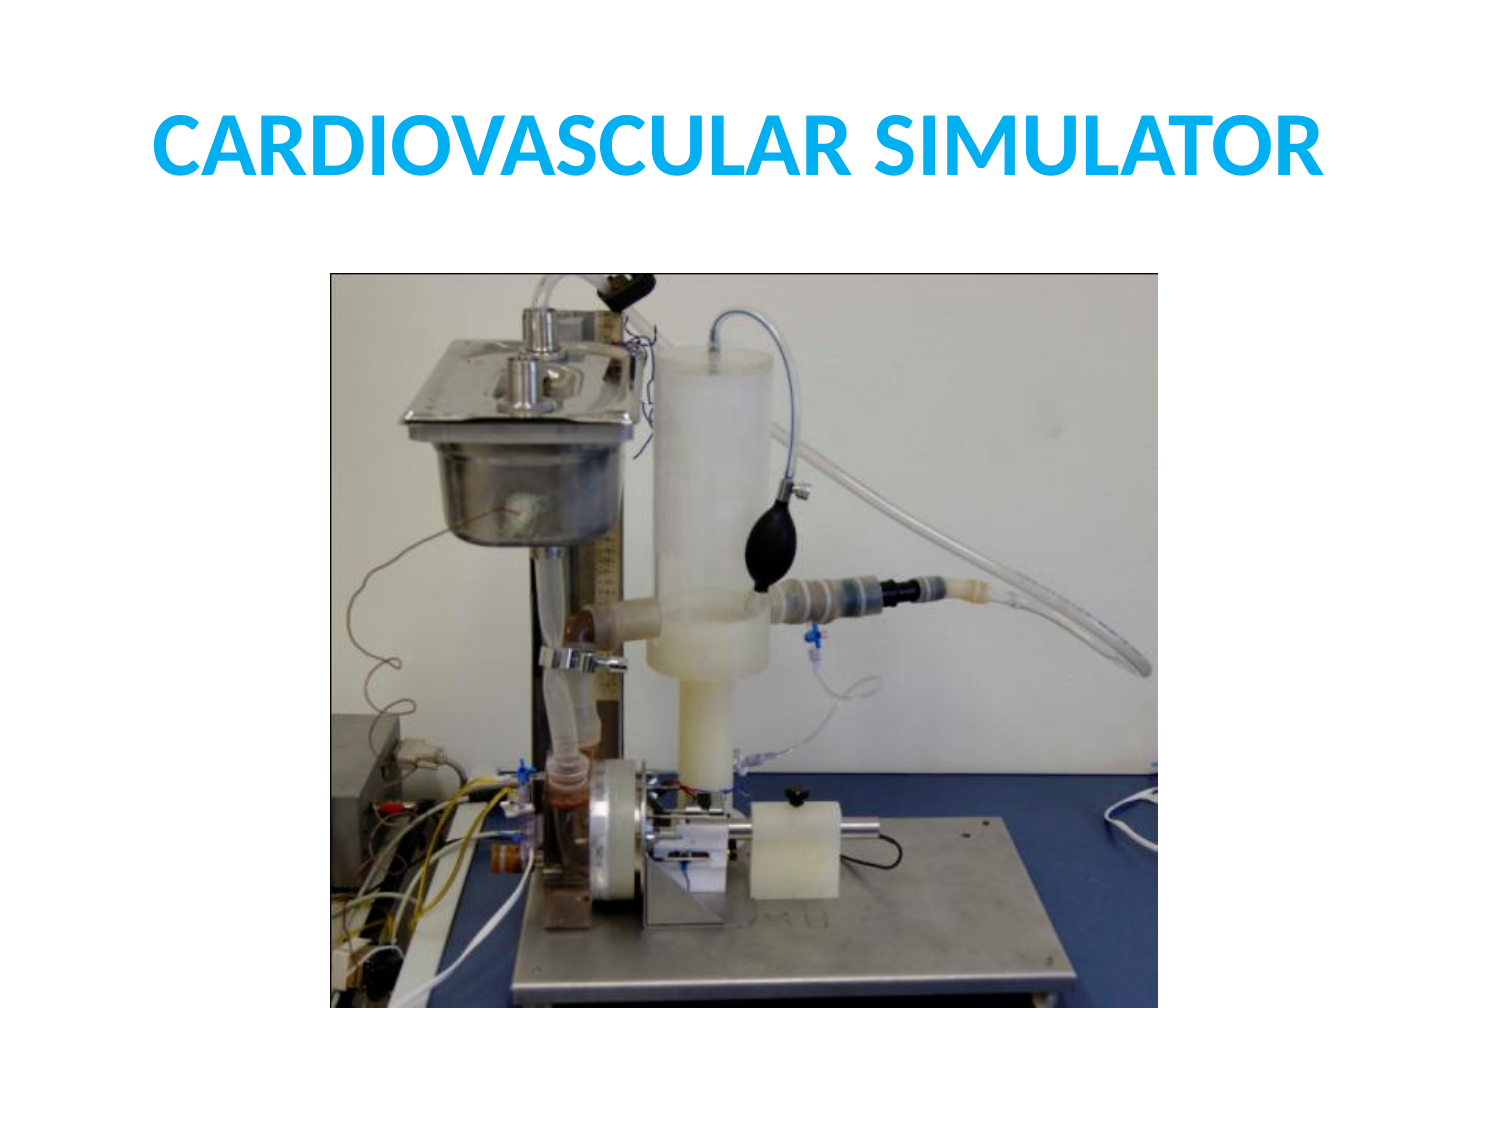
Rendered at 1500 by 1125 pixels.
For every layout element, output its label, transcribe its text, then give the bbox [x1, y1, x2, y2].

text_box CARDIOVASCULAR SIMULATOR [74, 45, 1425, 233]
picture [329, 273, 1158, 1009]
